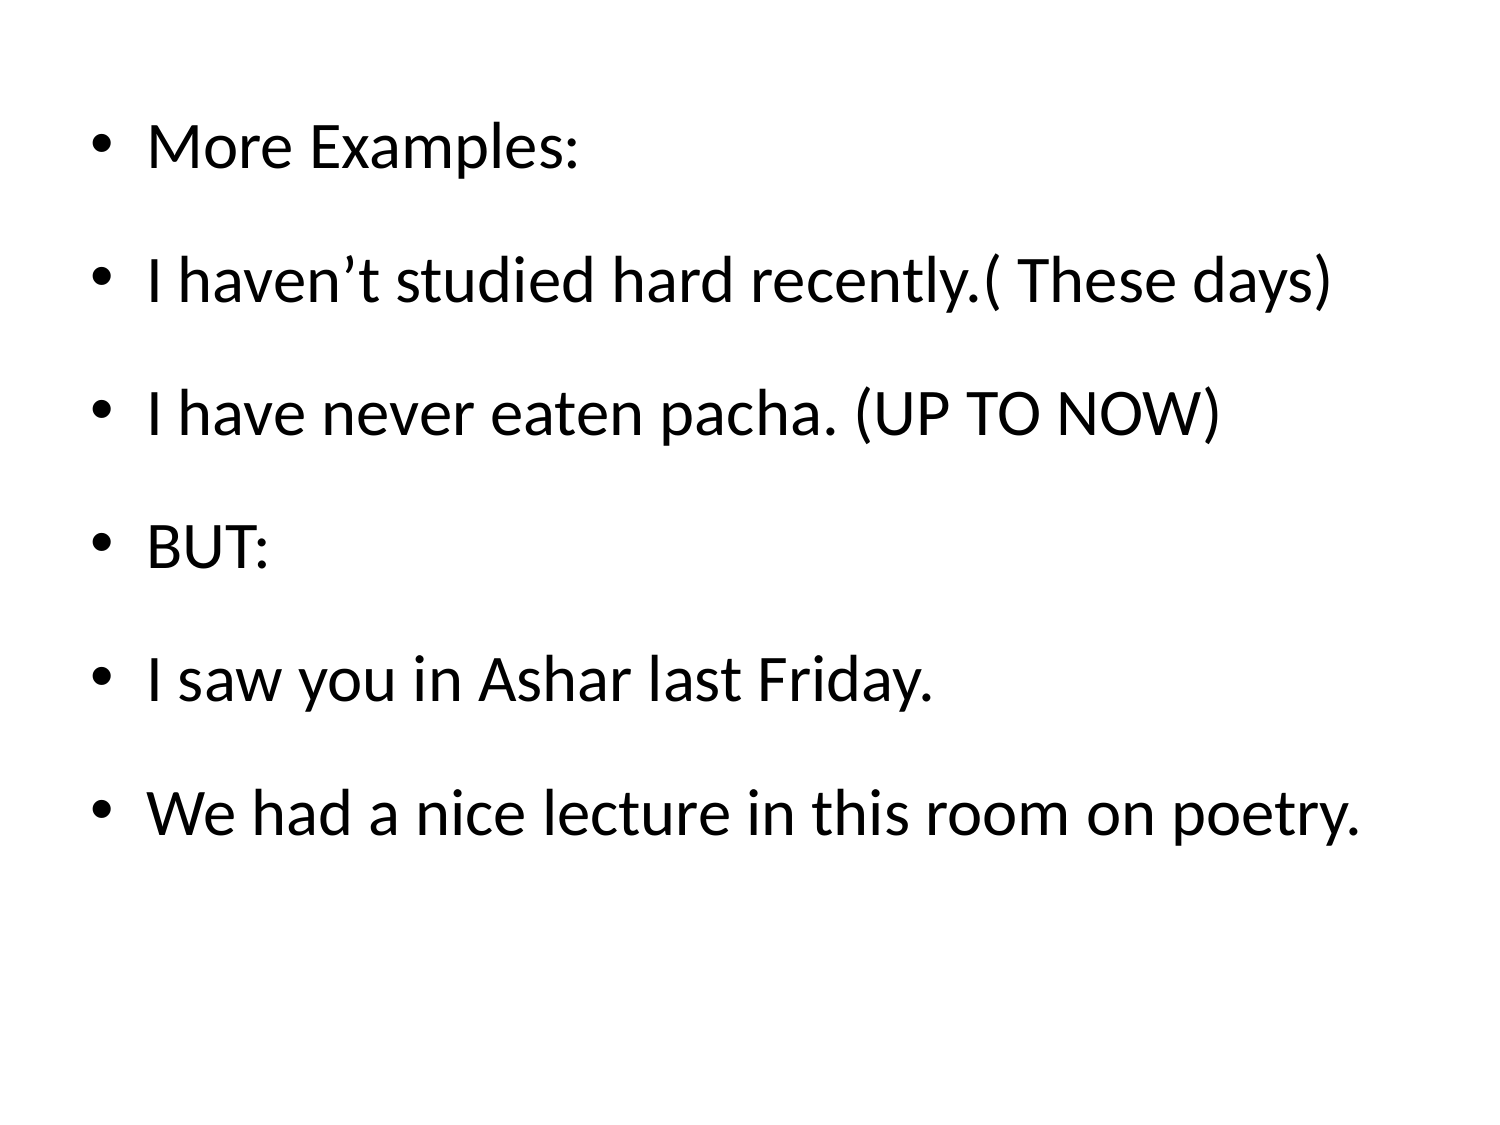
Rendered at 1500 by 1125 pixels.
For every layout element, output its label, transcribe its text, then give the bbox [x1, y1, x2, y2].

list More Examples: I haven’t studied hard recently.( These days) I have never eaten pacha. (UP TO NOW) BUT: I saw you in Ashar last Friday. We had a nice lecture in this room on poetry. [75, 54, 1425, 1005]
